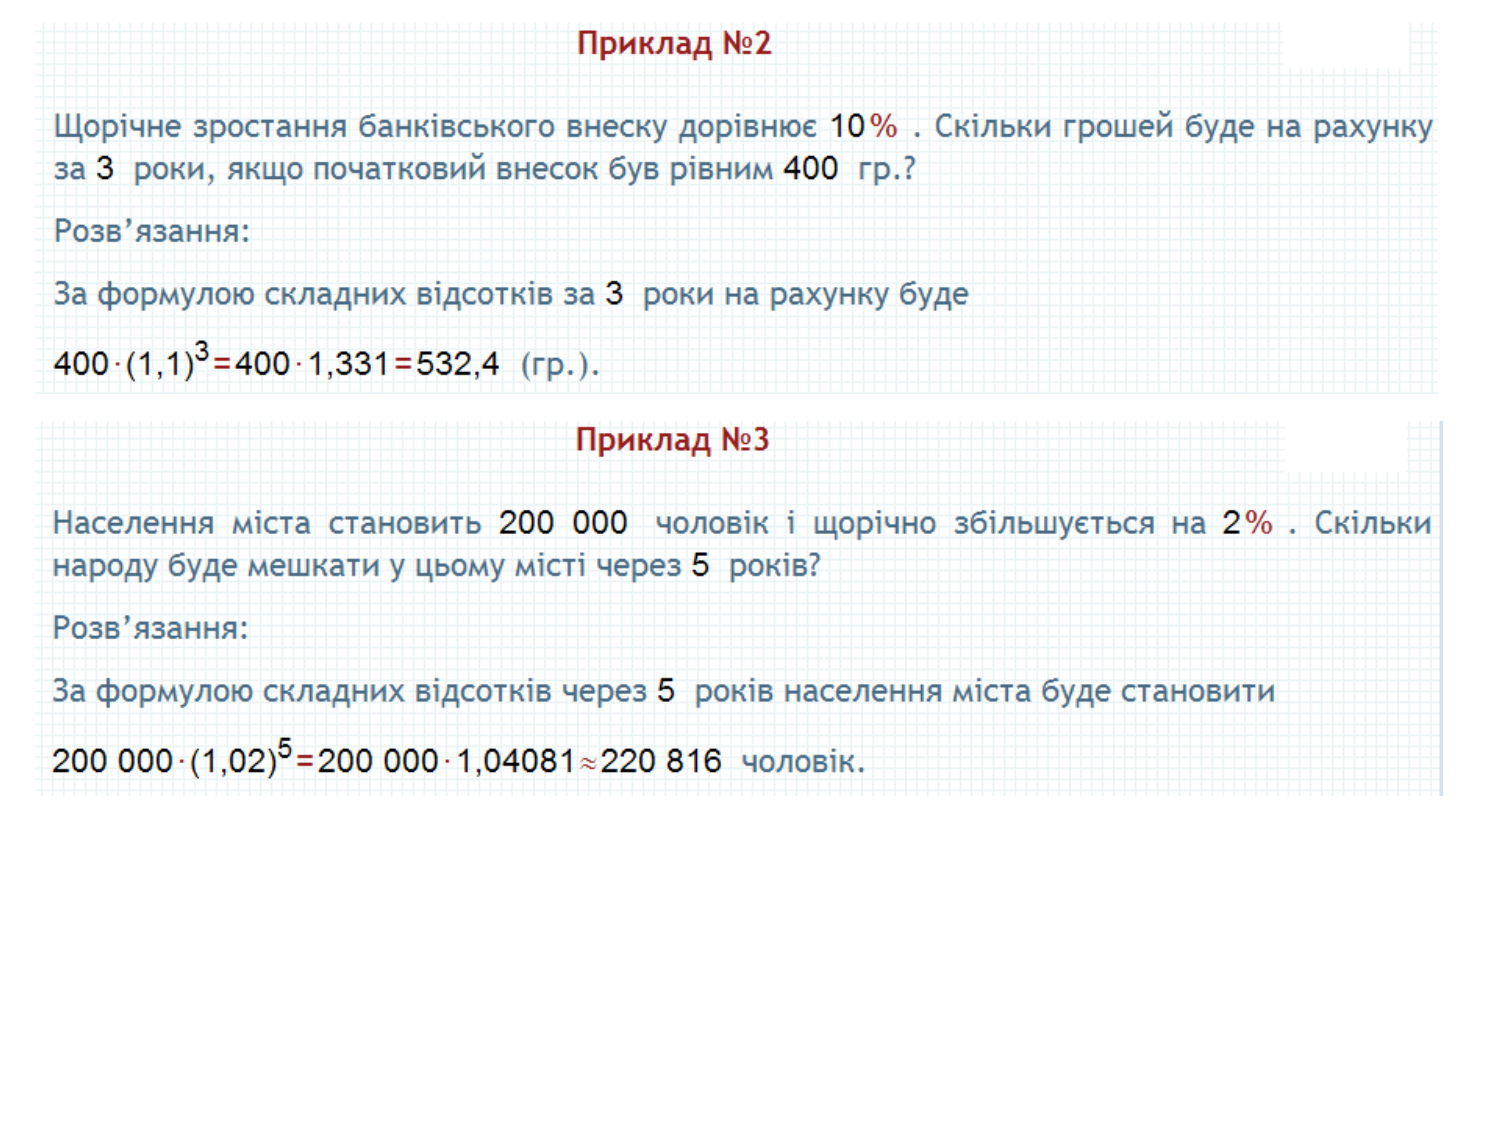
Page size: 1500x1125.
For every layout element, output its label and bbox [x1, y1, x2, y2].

picture [34, 23, 1439, 394]
picture [34, 421, 1443, 796]
